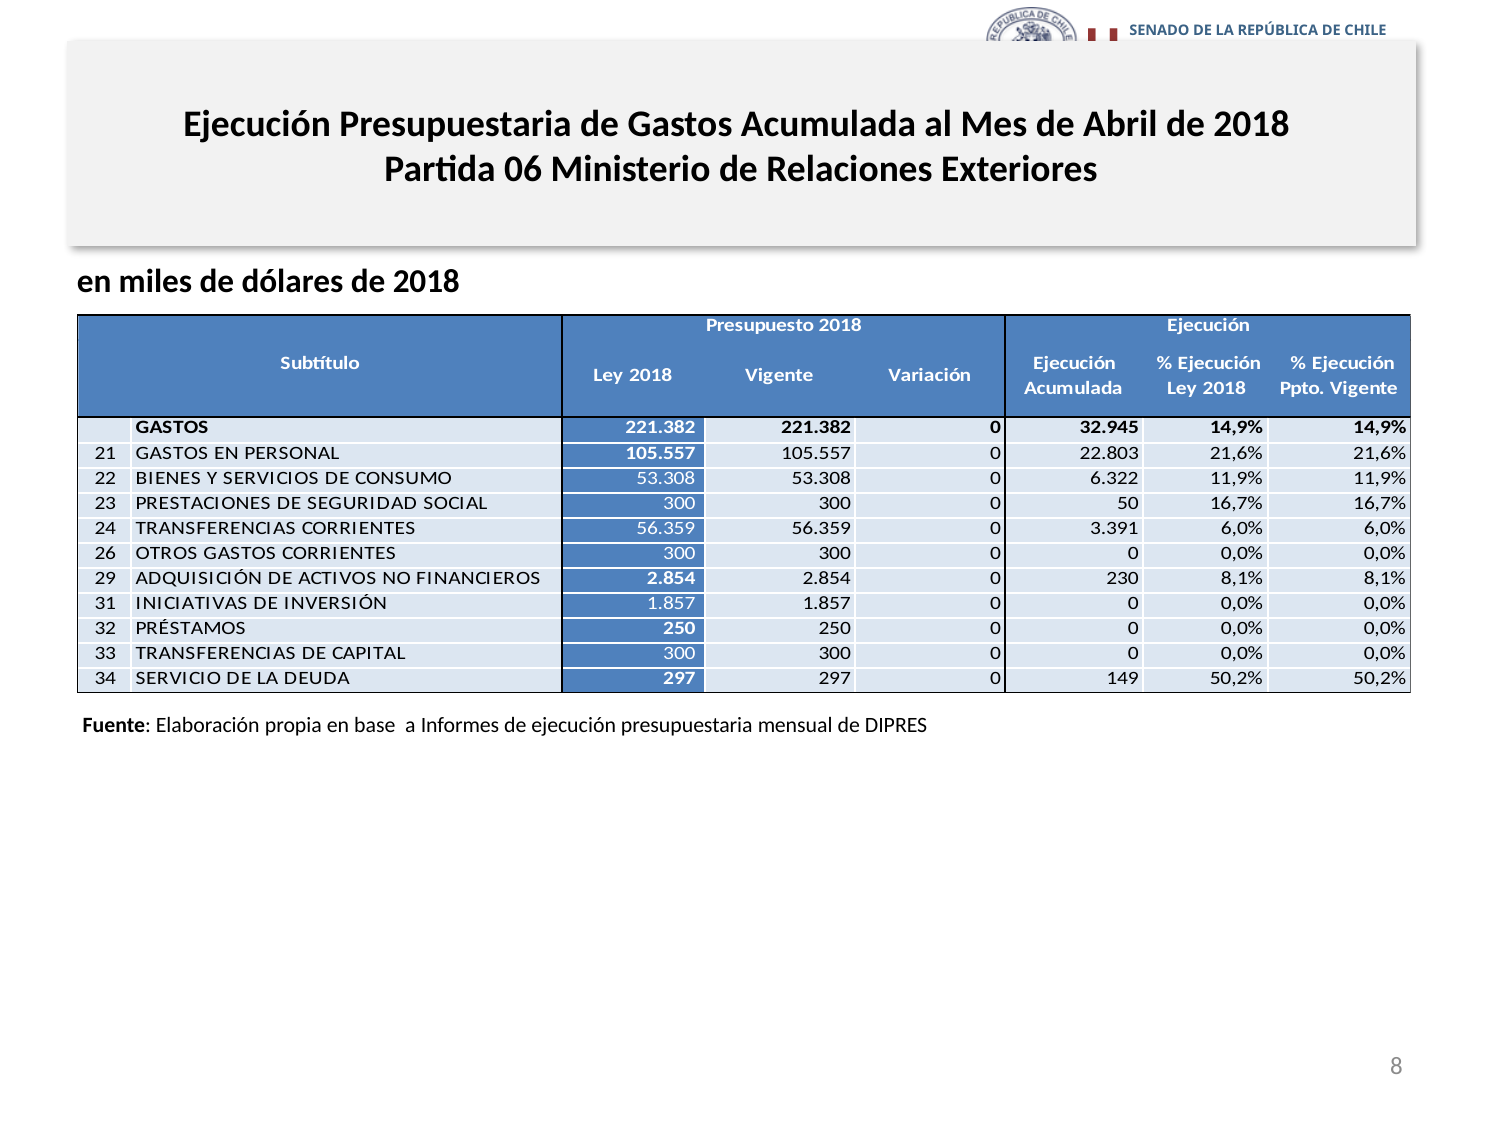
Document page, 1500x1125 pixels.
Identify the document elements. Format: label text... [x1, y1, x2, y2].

picture [986, 7, 1079, 41]
footer Fuente: Elaboración propia en base a Informes de ejecución presupuestaria mensual de DIPRES [67, 703, 1447, 764]
text_box en miles de dólares de 2018 [62, 251, 1412, 327]
title Ejecución Presupuestaria de Gastos Acumulada al Mes de Abril de 2018 Partida 06 Ministerio de Relaciones Exteriores [67, 41, 1415, 246]
slide_number 8 [1067, 1035, 1418, 1095]
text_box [76, 314, 1413, 695]
